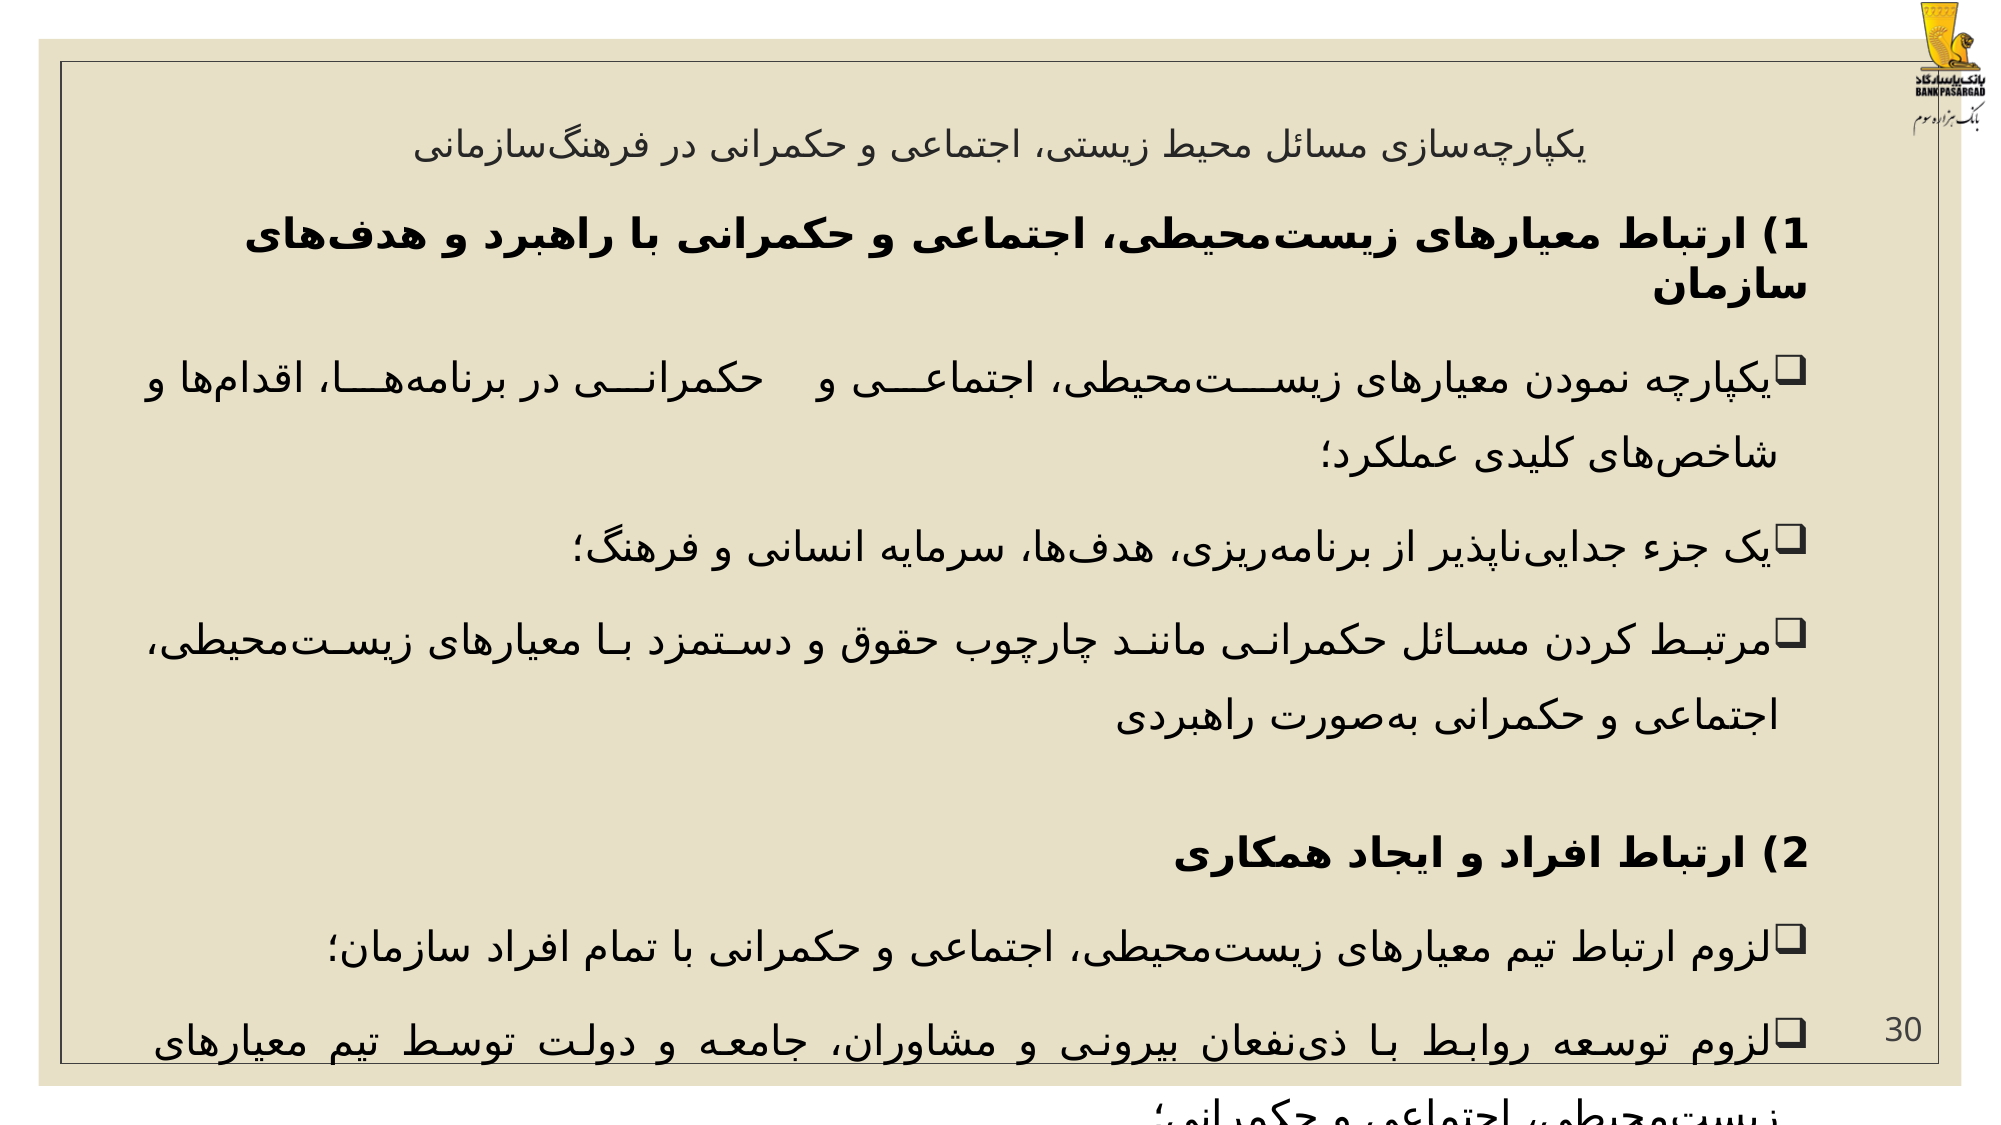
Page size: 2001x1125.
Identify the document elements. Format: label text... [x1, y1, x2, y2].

picture [1903, 0, 2000, 141]
list 1) ارتباط‌ معیارهای زیست‌محیطی، اجتماعی و حکمرانی با ‌راهبرد و هدف‌های ‌سازمان ‌ یکپارچه‌ نمودن ‌معیارهای زیست‌محیطی، اجتماعی و حکمرانی در برنامه‌ها، اقدام‌ها‌ و ‌شاخص‌های کلیدی‌ عملکرد؛ یک‌ جزء جدایی‌ناپذیر از برنامه‌ریزی، هدف‌ها، سرمایه انسانی و فرهنگ؛ مرتبط کردن مسائل حکمرانی مانند چارچوب حقوق و دستمزد با معیارهای زیست‌محیطی، اجتماعی و حکمرانی به‌صورت راهبردی 2) ارتباط افراد و ایجاد همکاری لزوم ارتباط تیم معیارهای زیست‌محیطی، اجتماعی و حکمرانی با تمام افراد سازمان؛ لزوم توسعه روابط با ذی‌نفعان بیرونی و مشاوران، جامعه و دولت توسط تیم معیارهای زیست‌محیطی، اجتماعی و حکمرانی؛ در ارتباط بودن تیم معیارهای زیست‌محیطی، اجتماعی و حکمرانی با مدل‌های توسعه معیارهای زیست‌محیطی، اجتماعی و حکمرانی در جهان و اتخاذ مدل‌های جدید برای سازمان به‌منظور ارتقاء بلوغ معیارهای زیست‌محیطی، اجتماعی و حکمرانی. [130, 199, 1825, 1048]
title یکپارچه‌سازی مسائل محیط زیستی، اجتماعی و حکمرانی در فرهنگ‌سازمانی [174, 105, 1825, 186]
slide_number 30 [1697, 1019, 1938, 1062]
